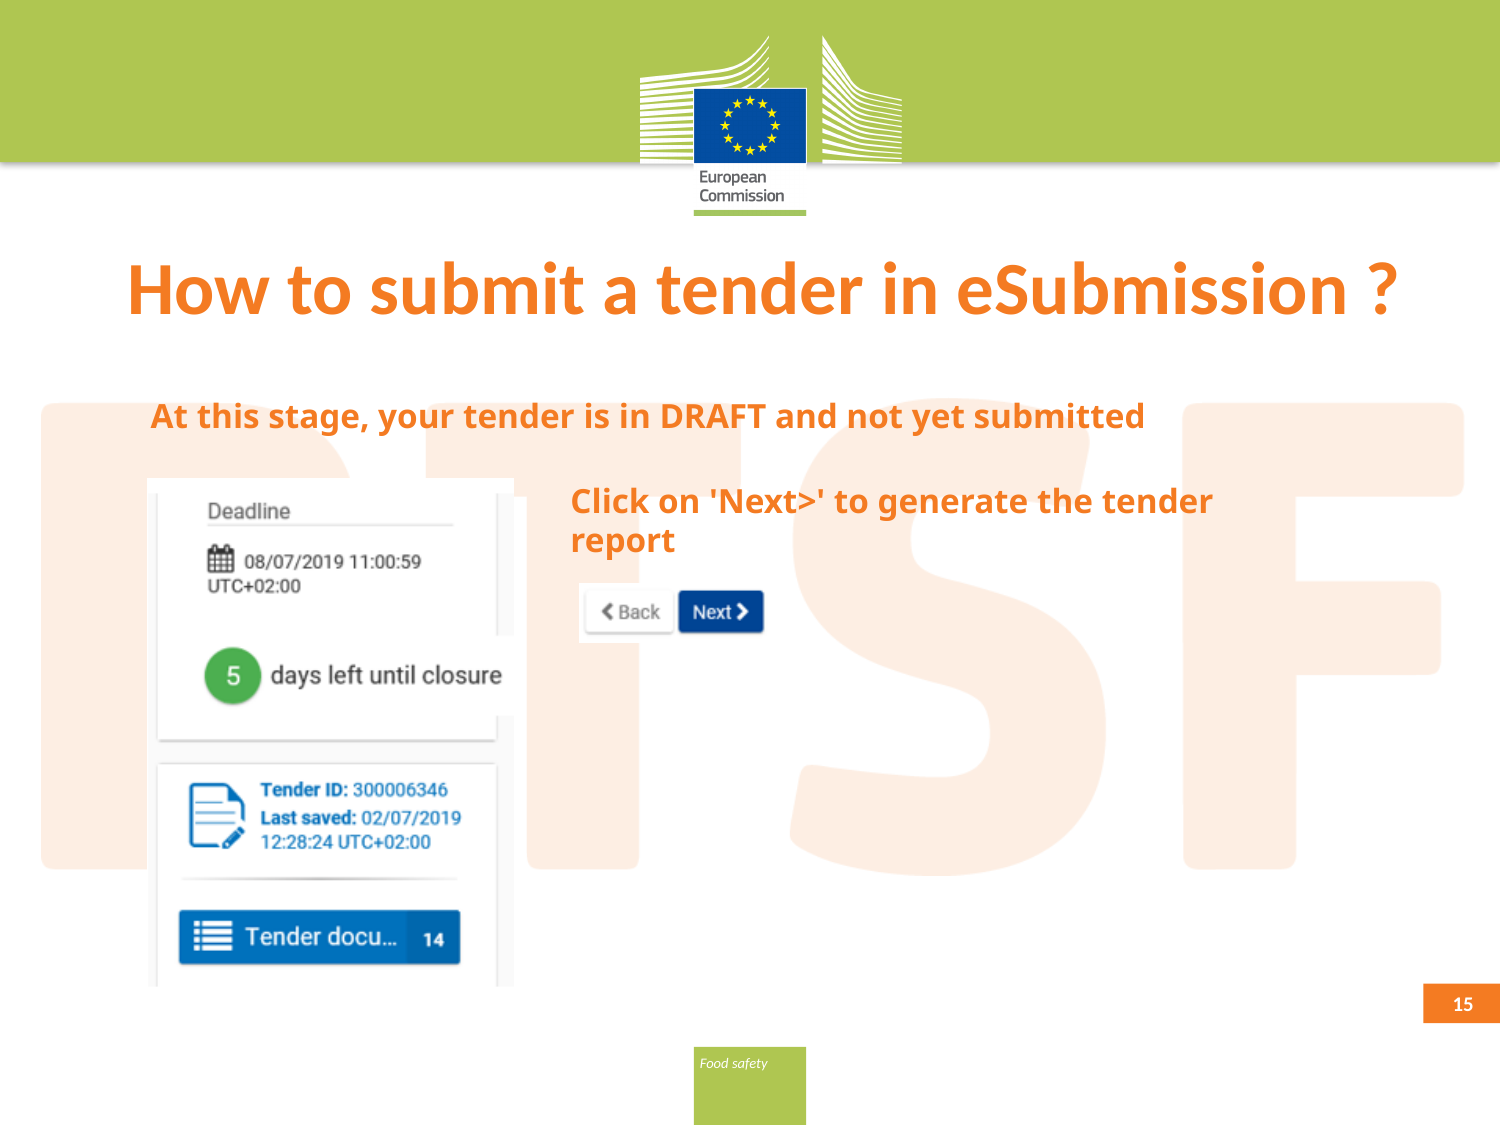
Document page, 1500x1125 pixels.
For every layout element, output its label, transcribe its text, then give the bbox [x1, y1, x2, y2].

text_box At this stage, your tender is in DRAFT and not yet submitted [135, 373, 1358, 457]
slide_number 14 [1423, 983, 1500, 1024]
picture [640, 35, 902, 216]
picture [41, 397, 1465, 1001]
text_box Click on 'Next>' to generate the tender report [555, 476, 1341, 563]
text_box How to submit a tender in eSubmission ? [110, 231, 1435, 362]
